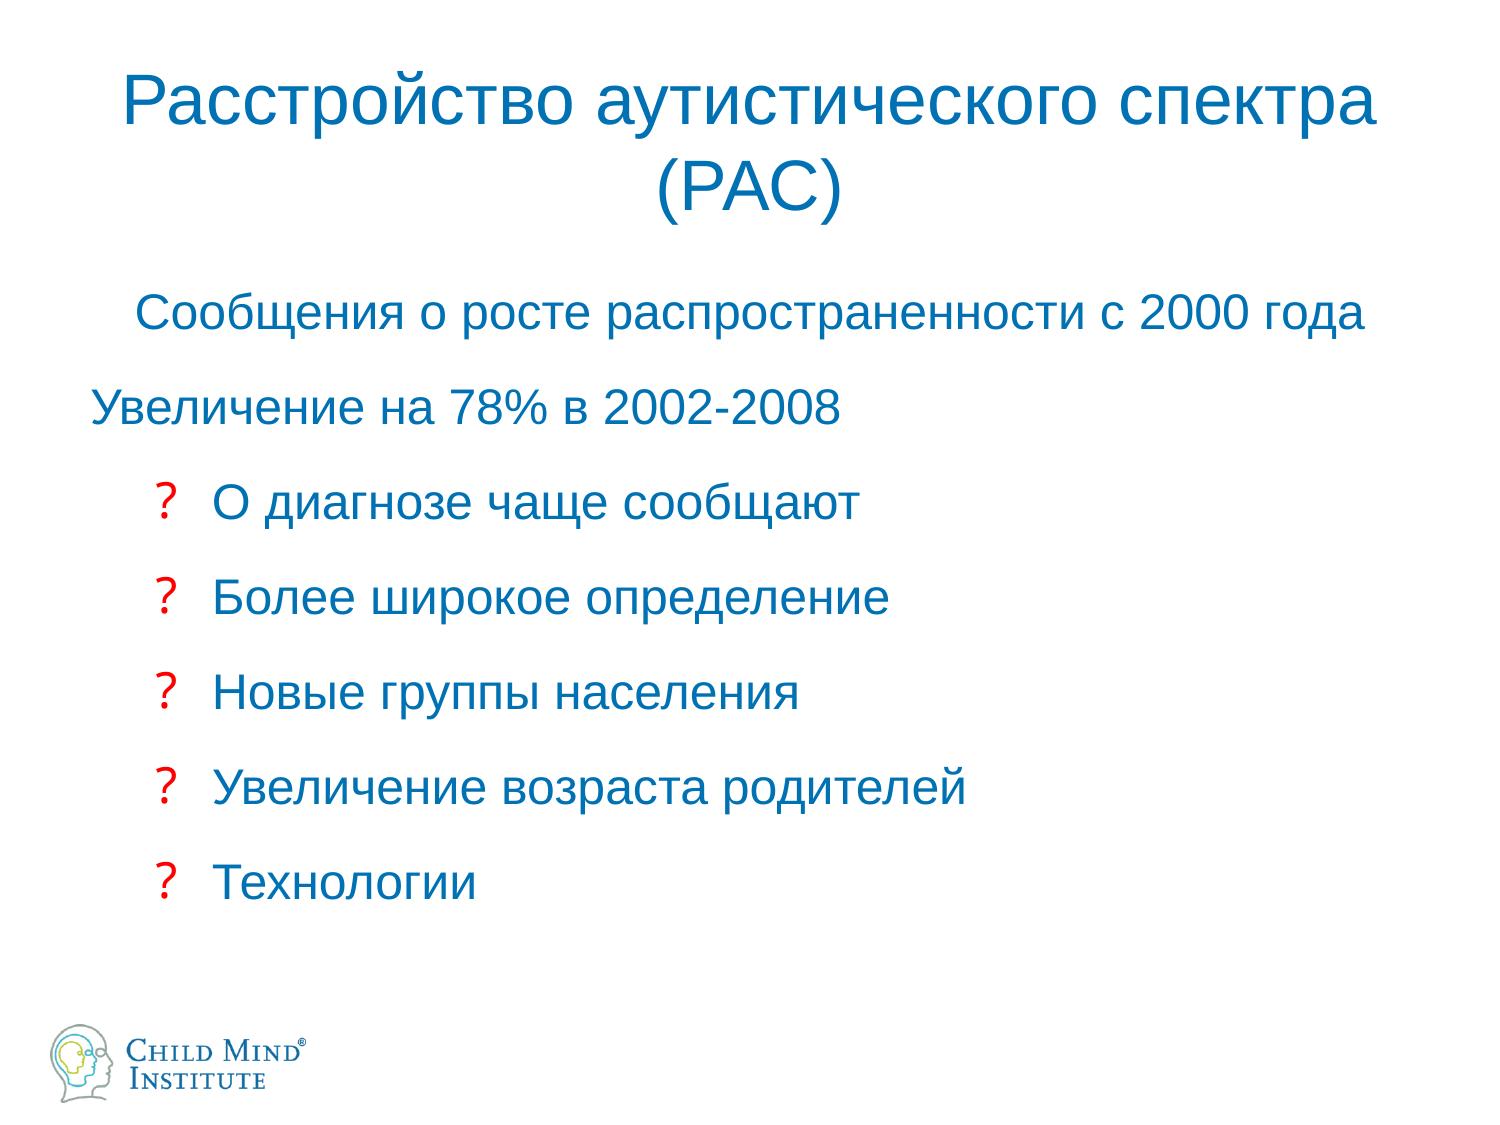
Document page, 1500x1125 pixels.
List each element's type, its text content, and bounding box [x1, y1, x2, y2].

list Сообщения о росте распространенности с 2000 года Увеличение на 78% в 2002-2008 О диагнозе чаще сообщают Более широкое определение Новые группы населения Увеличение возраста родителей Технологии [75, 272, 1425, 958]
title Расстройство аутистического спектра (РАС) [75, 45, 1425, 233]
picture [50, 1024, 306, 1103]
